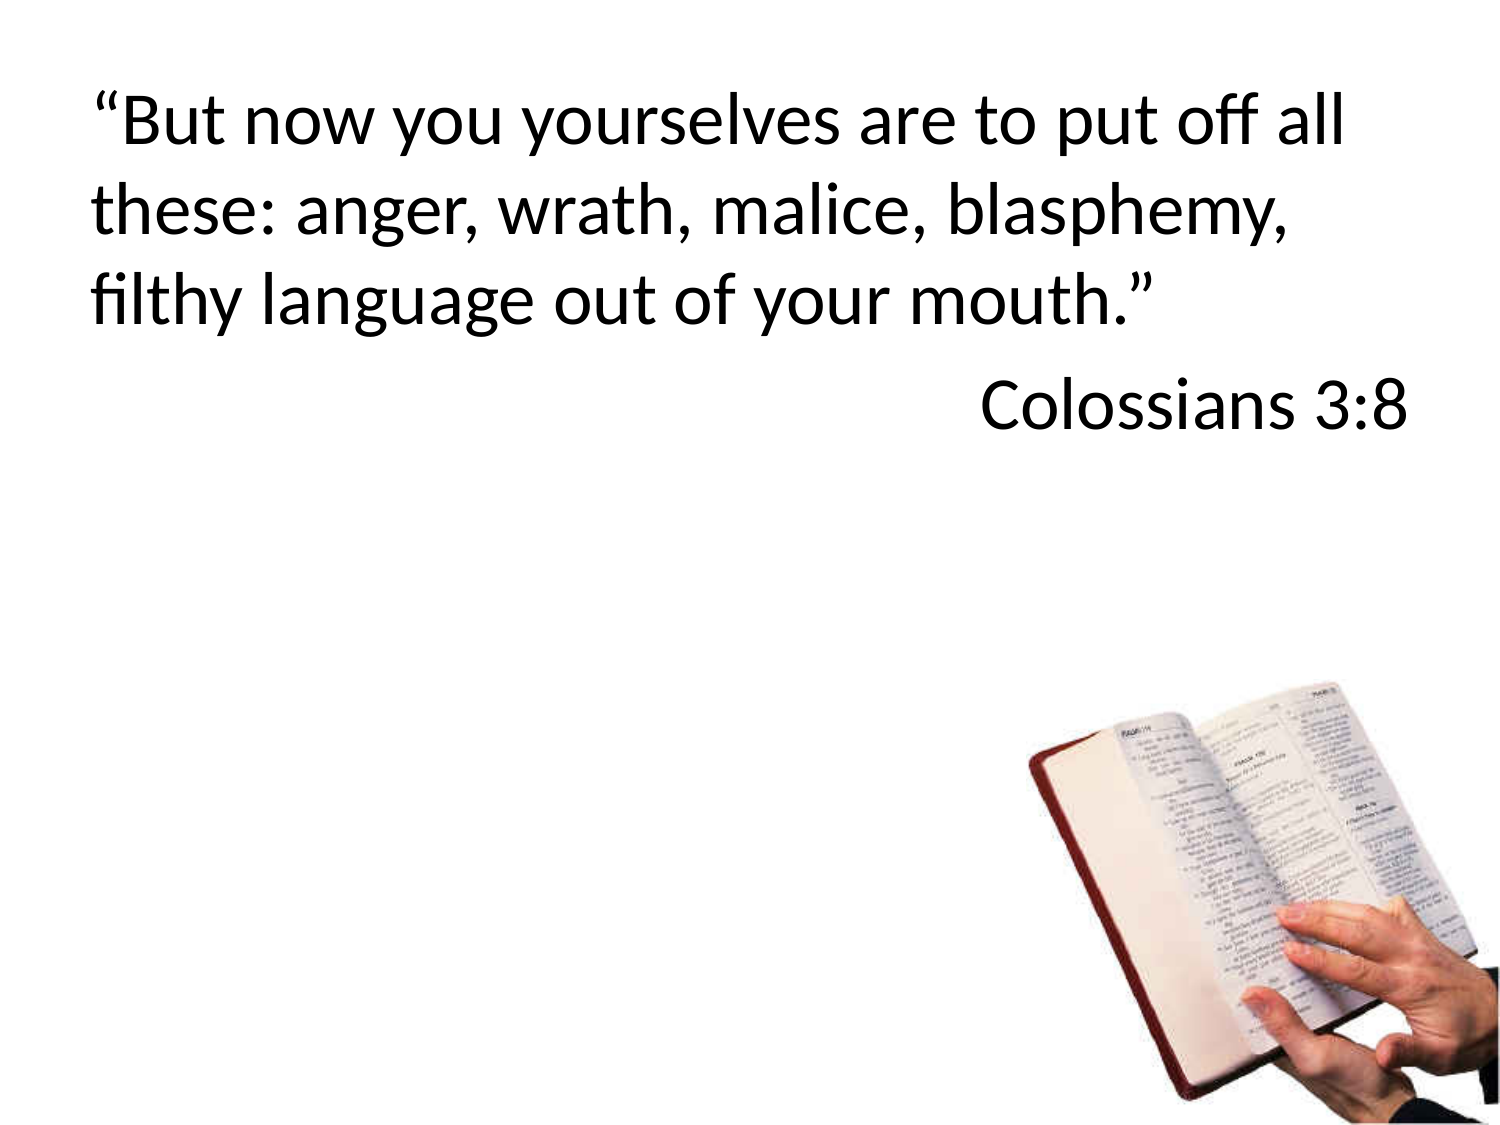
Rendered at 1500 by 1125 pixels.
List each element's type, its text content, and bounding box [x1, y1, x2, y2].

picture [1026, 679, 1500, 1125]
list “But now you yourselves are to put off all these: anger, wrath, malice, blasphemy, filthy language out of your mouth.” Colossians 3:8 [75, 62, 1425, 1005]
